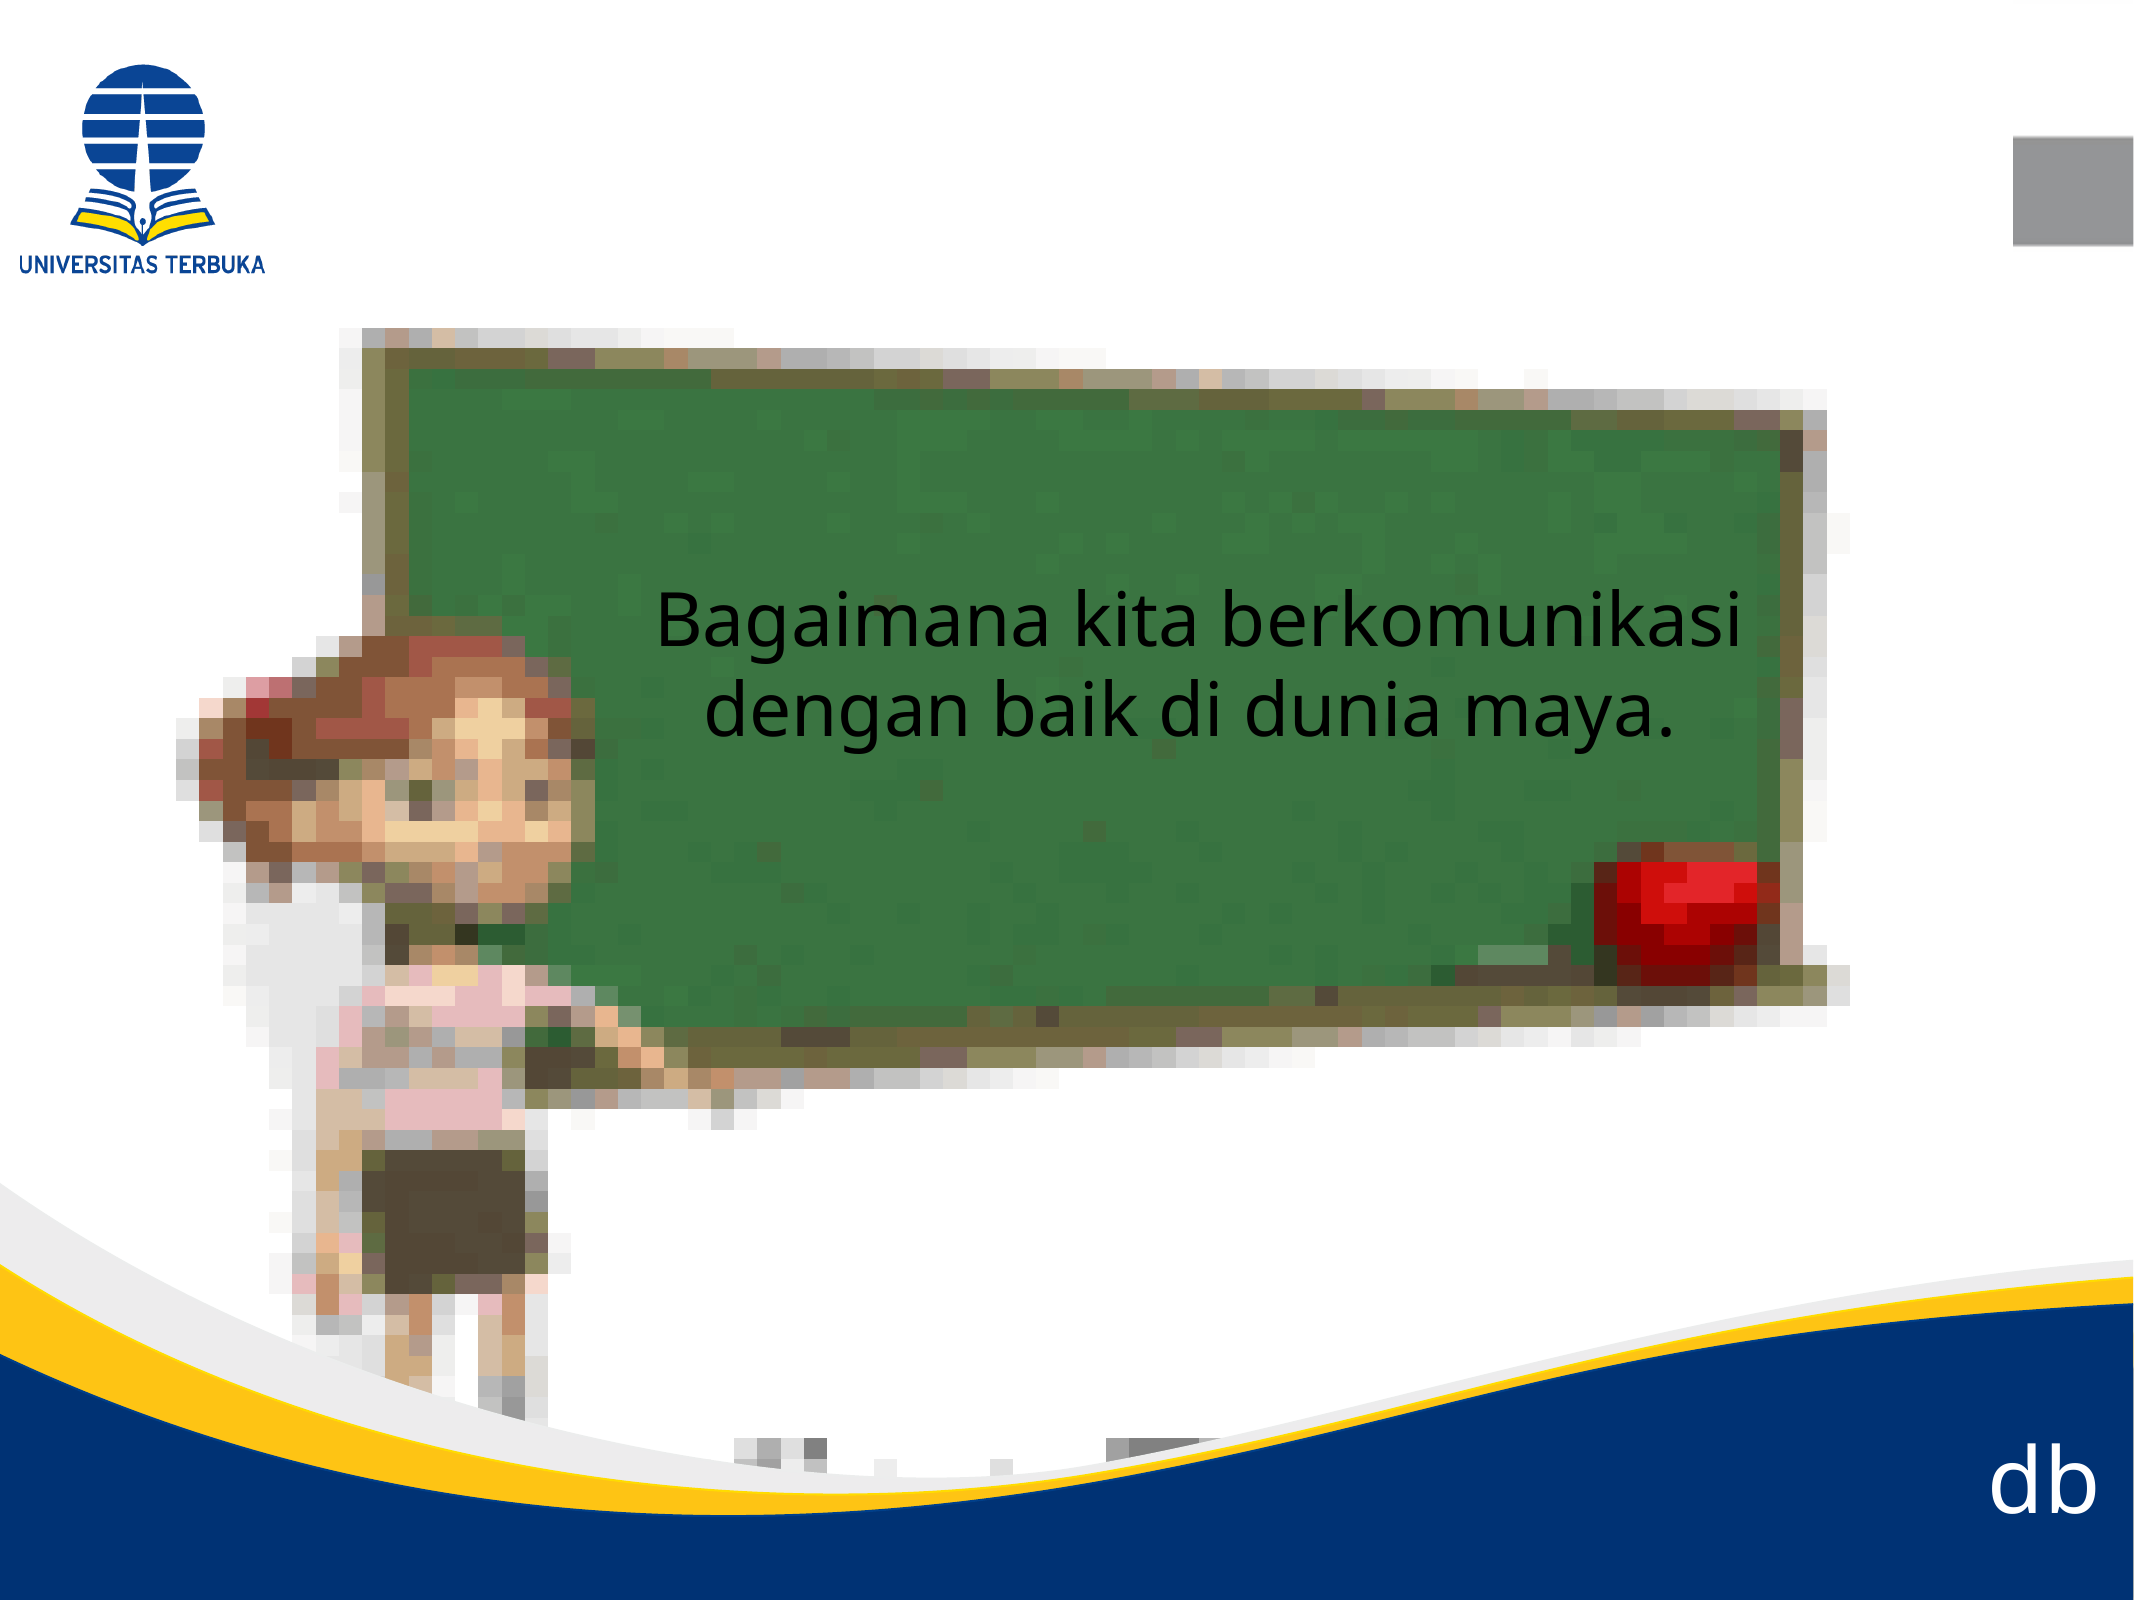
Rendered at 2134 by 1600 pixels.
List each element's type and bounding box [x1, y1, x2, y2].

picture [0, 0, 2134, 1125]
text_box [0, 1125, 2134, 1600]
